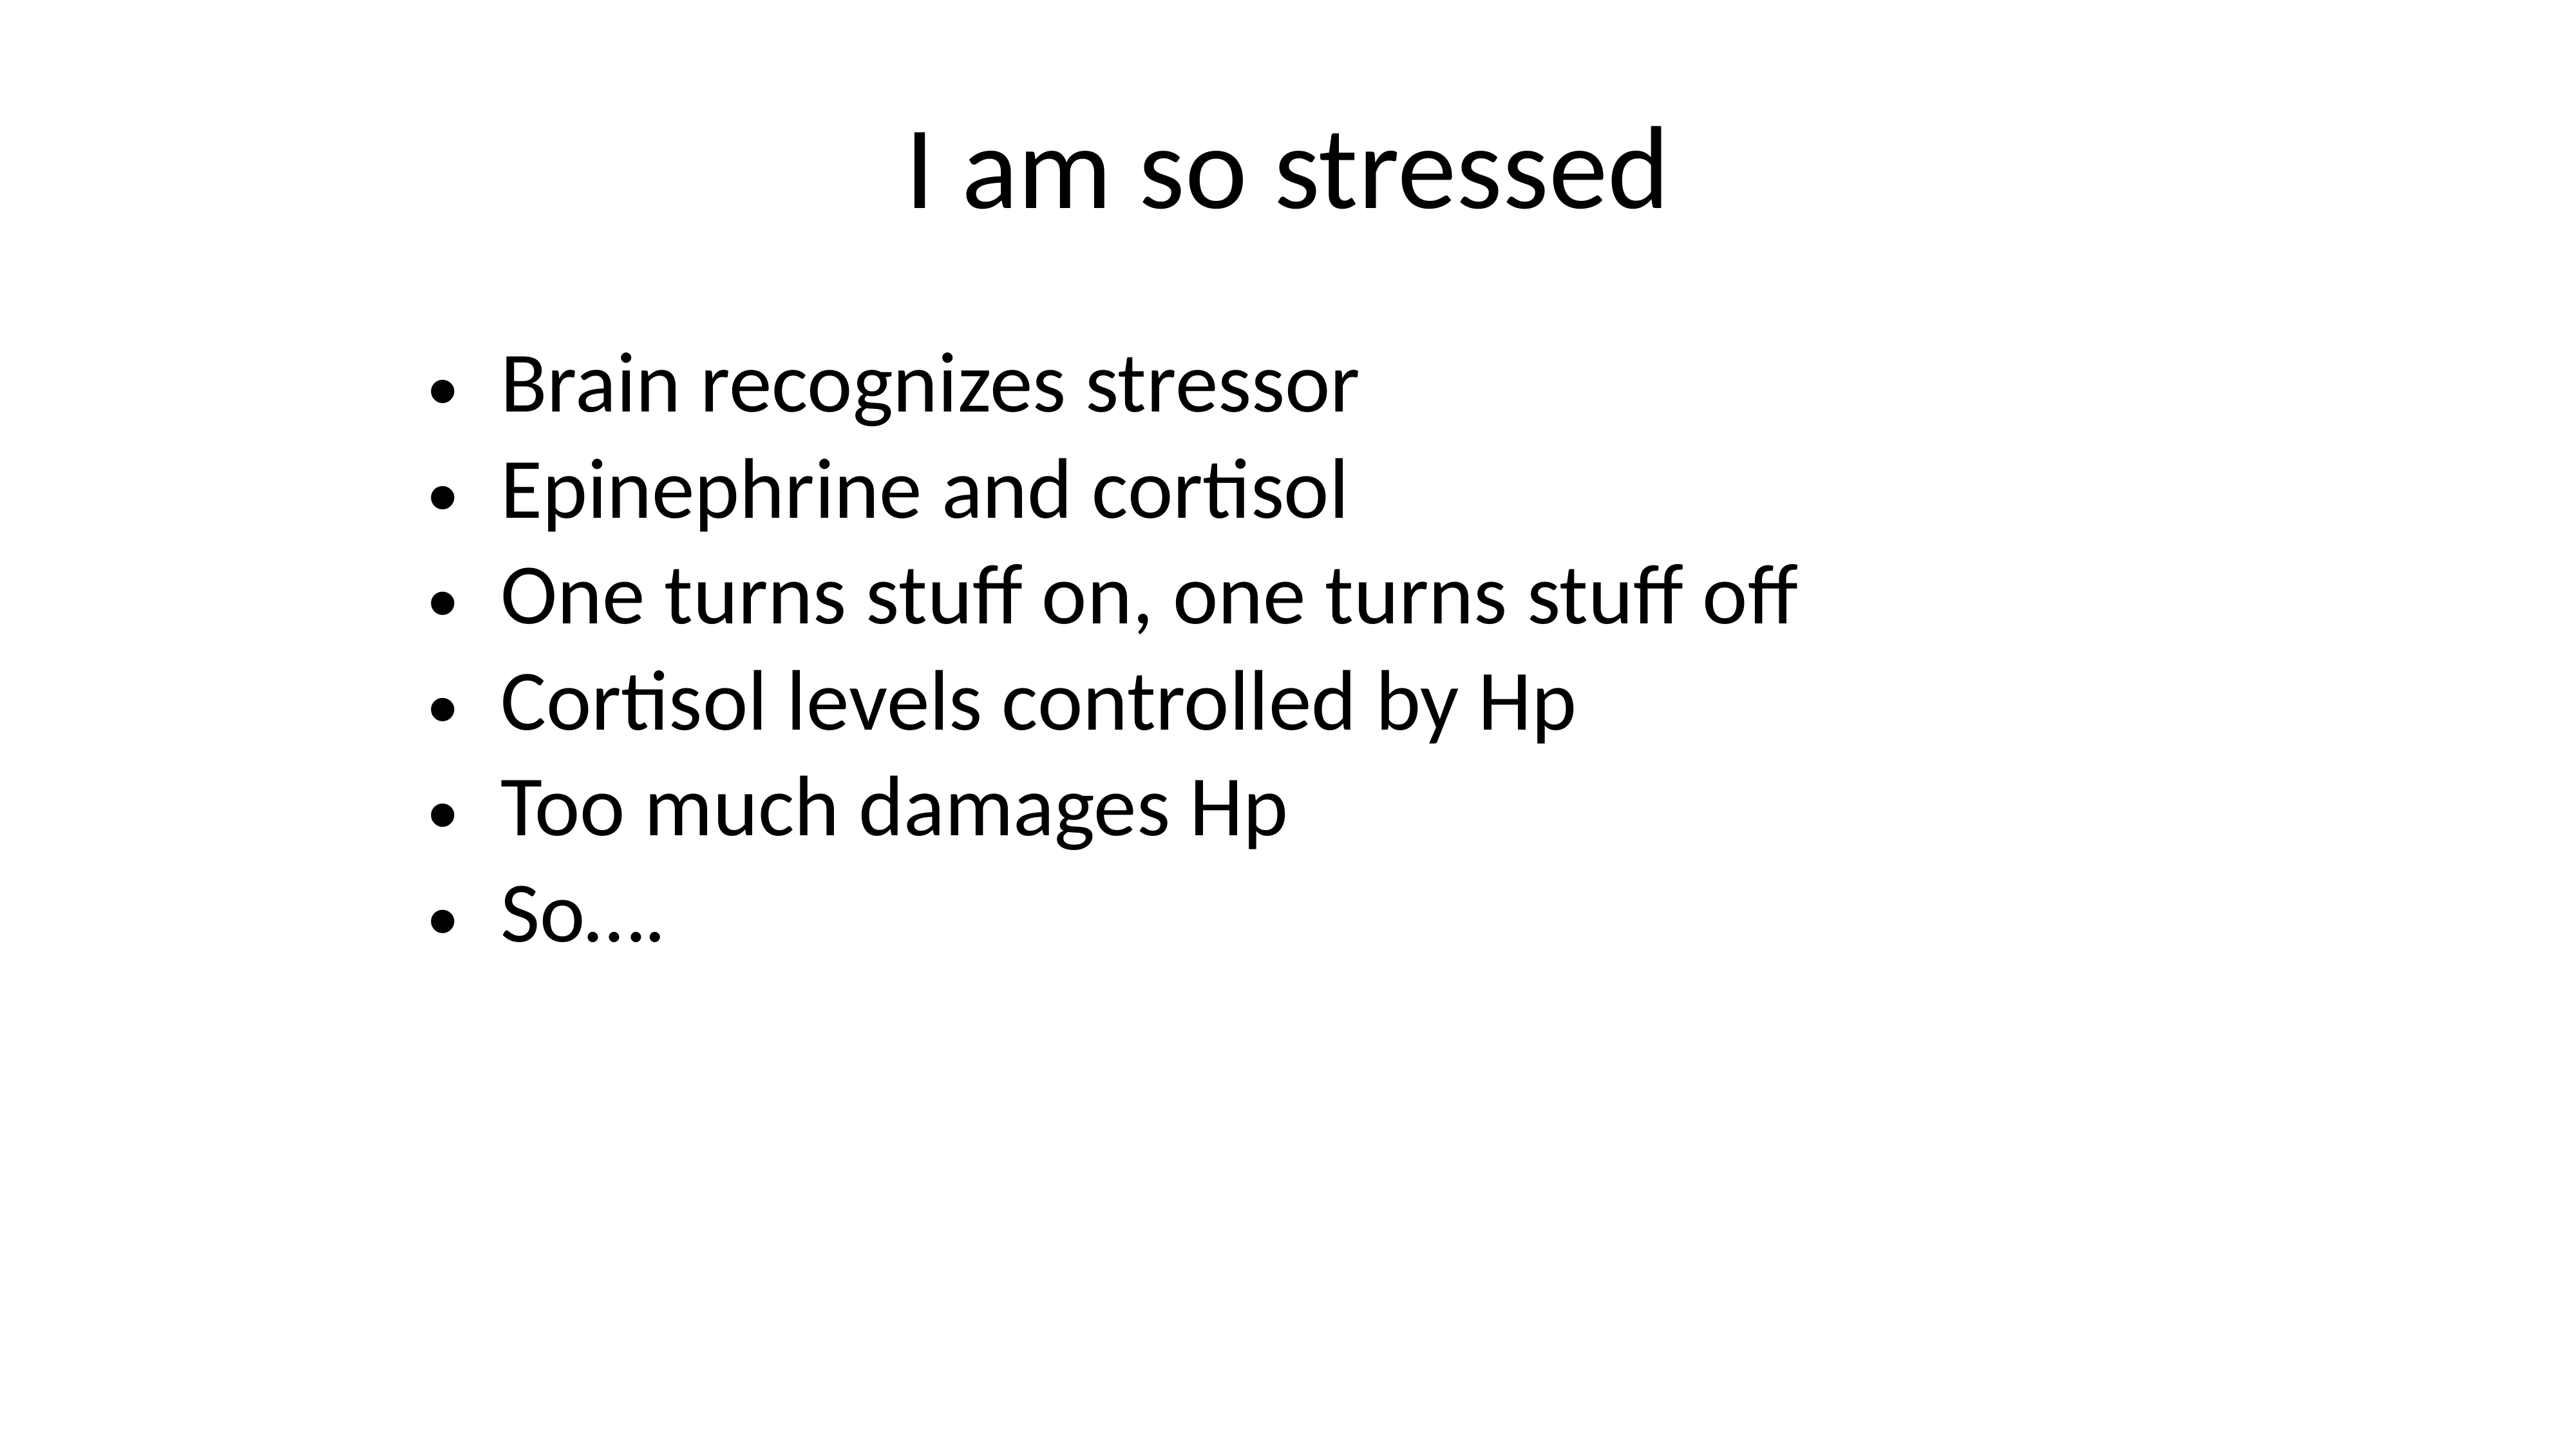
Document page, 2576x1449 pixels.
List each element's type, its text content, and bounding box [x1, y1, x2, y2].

list Brain recognizes stressor Epinephrine and cortisol One turns stuff on, one turns stuff off Cortisol levels controlled by Hp Too much damages Hp So…. [417, 337, 2159, 1296]
title I am so stressed [417, 57, 2159, 301]
